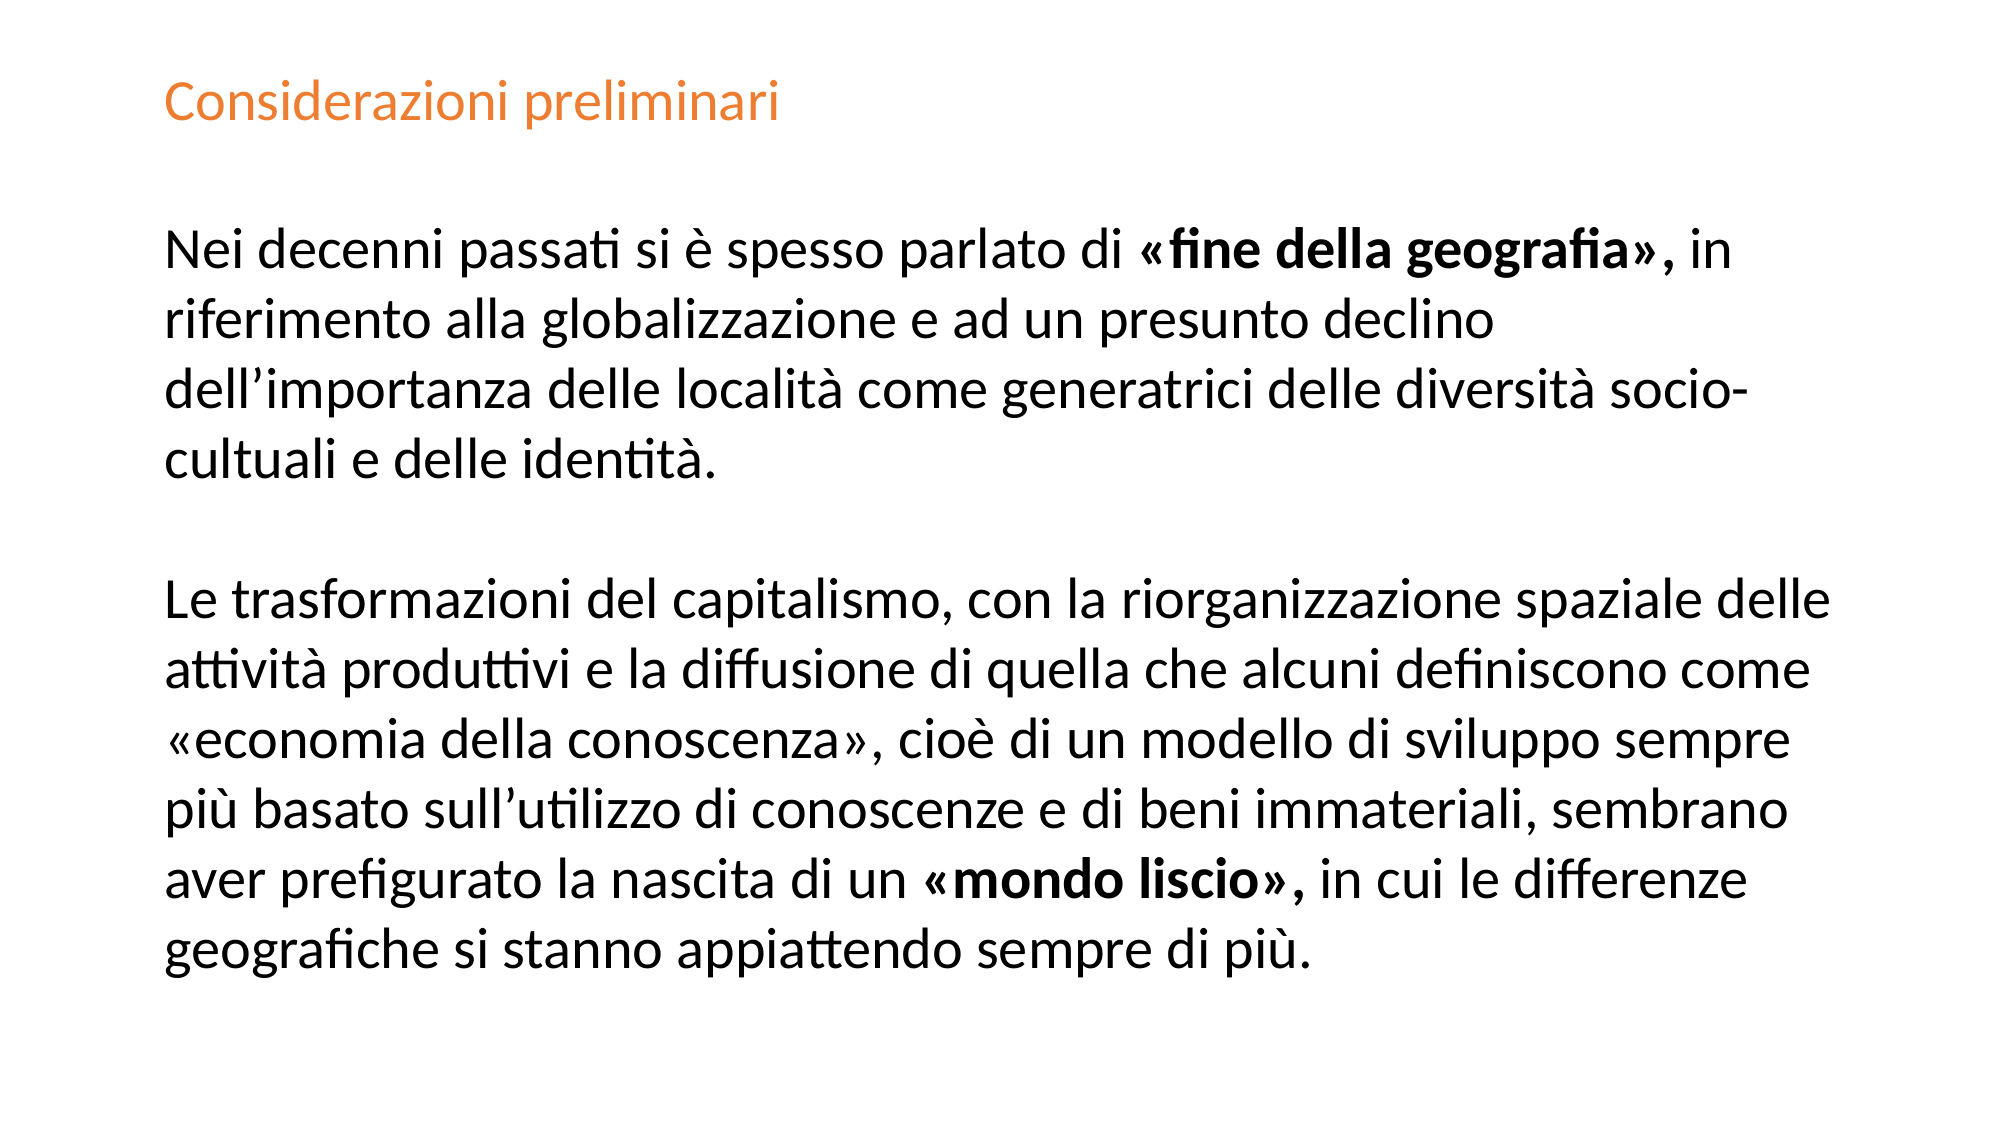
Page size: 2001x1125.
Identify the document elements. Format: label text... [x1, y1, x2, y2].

text_box Considerazioni preliminari [150, 54, 1080, 140]
text_box Nei decenni passati si è spesso parlato di «fine della geografia», in riferimento alla globalizzazione e ad un presunto declino dell’importanza delle località come generatrici delle diversità socio-cultuali e delle identità. Le trasformazioni del capitalismo, con la riorganizzazione spaziale delle attività produttivi e la diffusione di quella che alcuni definiscono come «economia della conoscenza», cioè di un modello di sviluppo sempre più basato sull’utilizzo di conoscenze e di beni immateriali, sembrano aver prefigurato la nascita di un «mondo liscio», in cui le differenze geografiche si stanno appiattendo sempre di più. [150, 203, 1886, 988]
